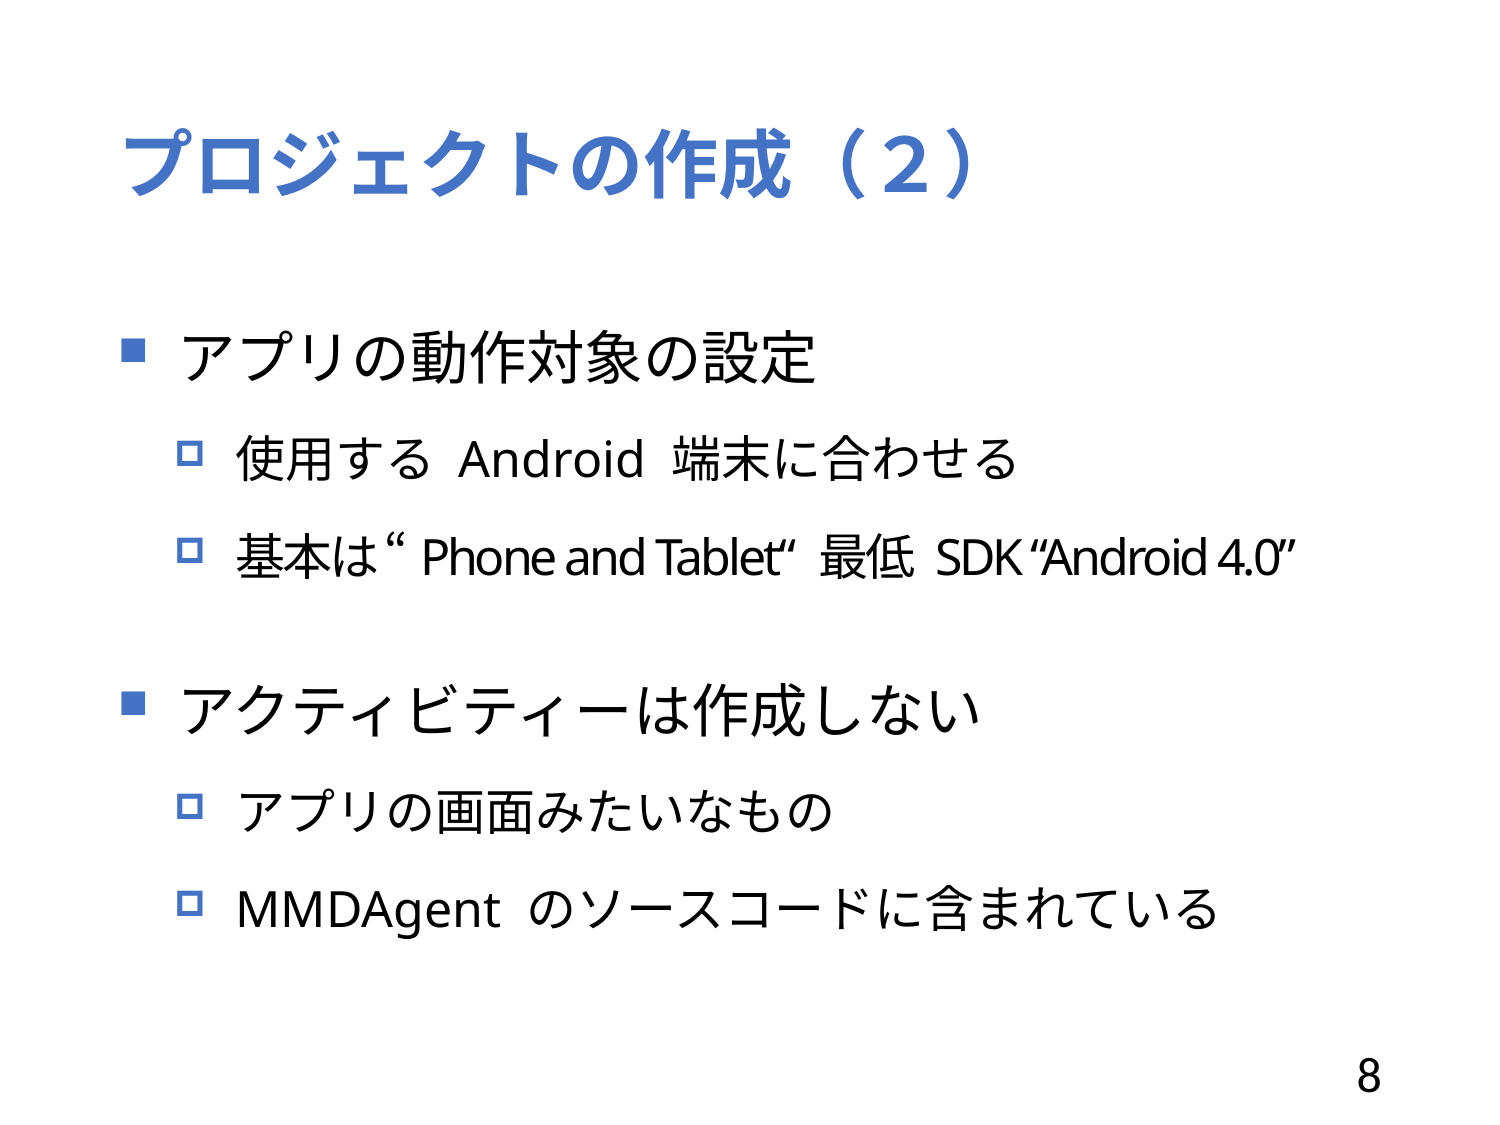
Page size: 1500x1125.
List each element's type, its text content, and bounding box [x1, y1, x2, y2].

slide_number 8 [1059, 1042, 1397, 1103]
list アプリの動作対象の設定 使用する Android 端末に合わせる 基本は “Phone and Tablet“ 最低 SDK “Android 4.0” アクティビティーは作成しない アプリの画面みたいなもの MMDAgent のソースコードに含まれている [103, 299, 1397, 1014]
title プロジェクトの作成（２） [103, 59, 1397, 278]
